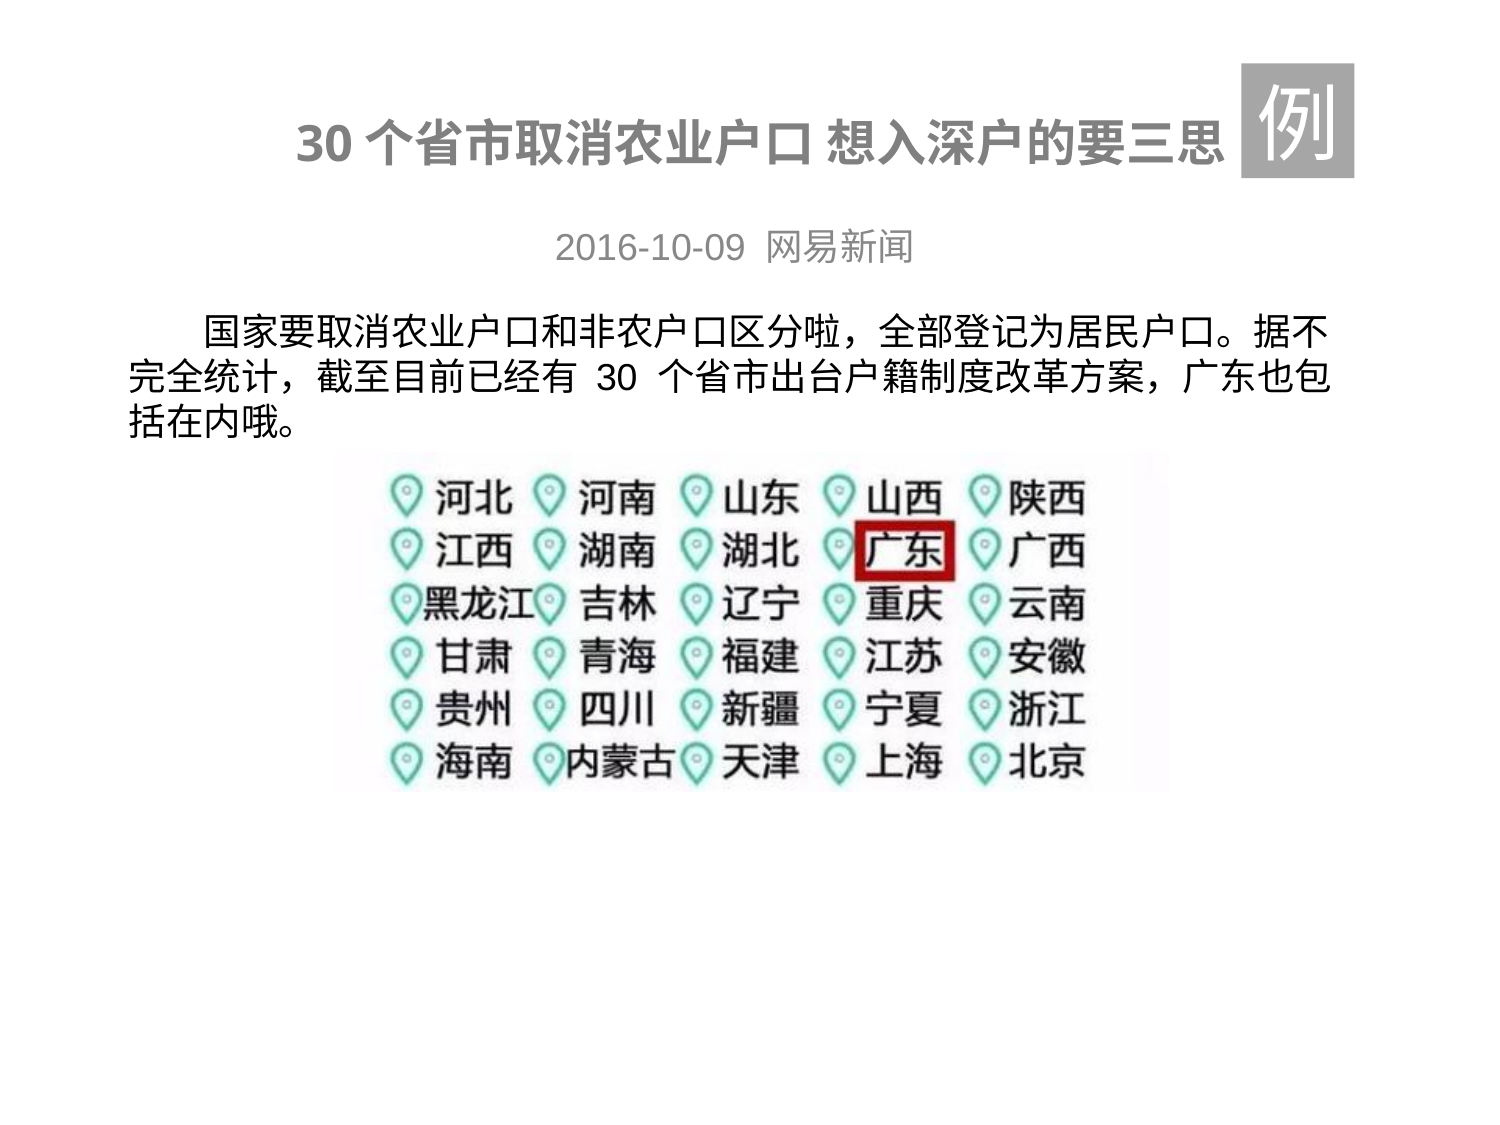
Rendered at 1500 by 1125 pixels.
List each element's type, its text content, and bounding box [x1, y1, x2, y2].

picture [309, 452, 1169, 792]
text_box 2016-10-09 网易新闻 [539, 215, 939, 276]
text_box 国家要取消农业户口和非农户口区分啦，全部登记为居民户口。据不完全统计，截至目前已经有 30 个省市出台户籍制度改革方案，广东也包括在内哦。 [113, 301, 1365, 451]
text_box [237, 62, 1356, 181]
